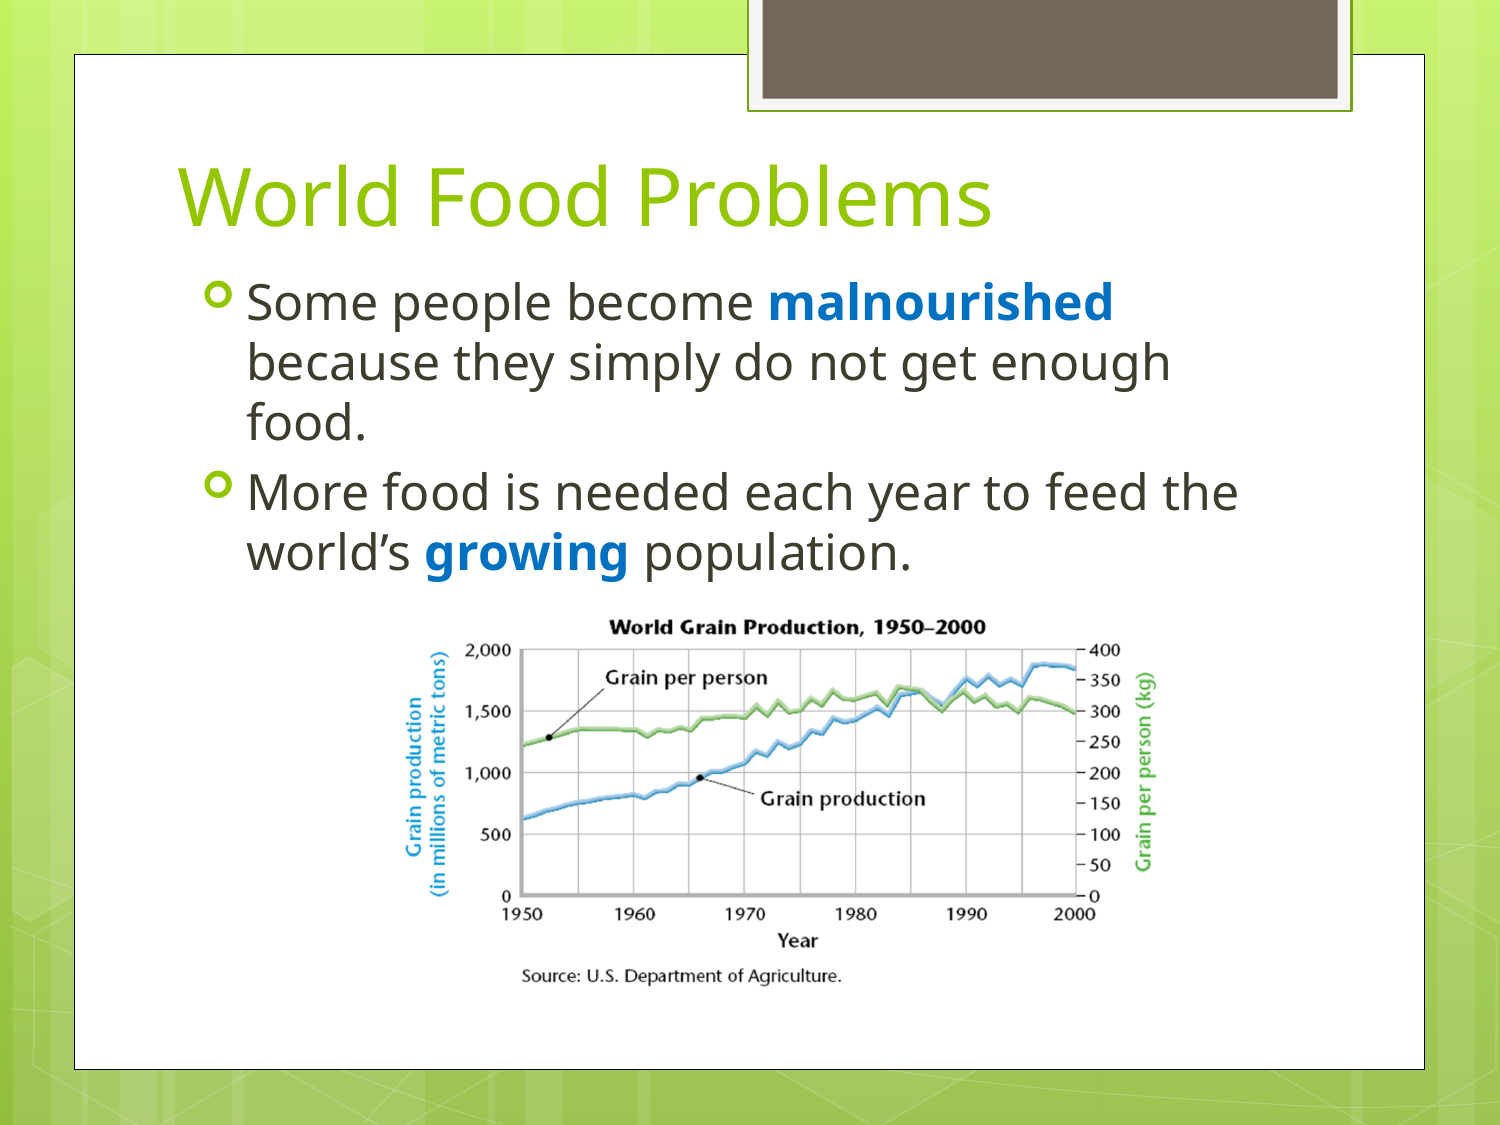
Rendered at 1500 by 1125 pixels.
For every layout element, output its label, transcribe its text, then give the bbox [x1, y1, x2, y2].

title World Food Problems [162, 137, 1324, 250]
list Some people become malnourished because they simply do not get enough food. More food is needed each year to feed the world’s growing population. [174, 262, 1288, 990]
picture [399, 612, 1163, 990]
